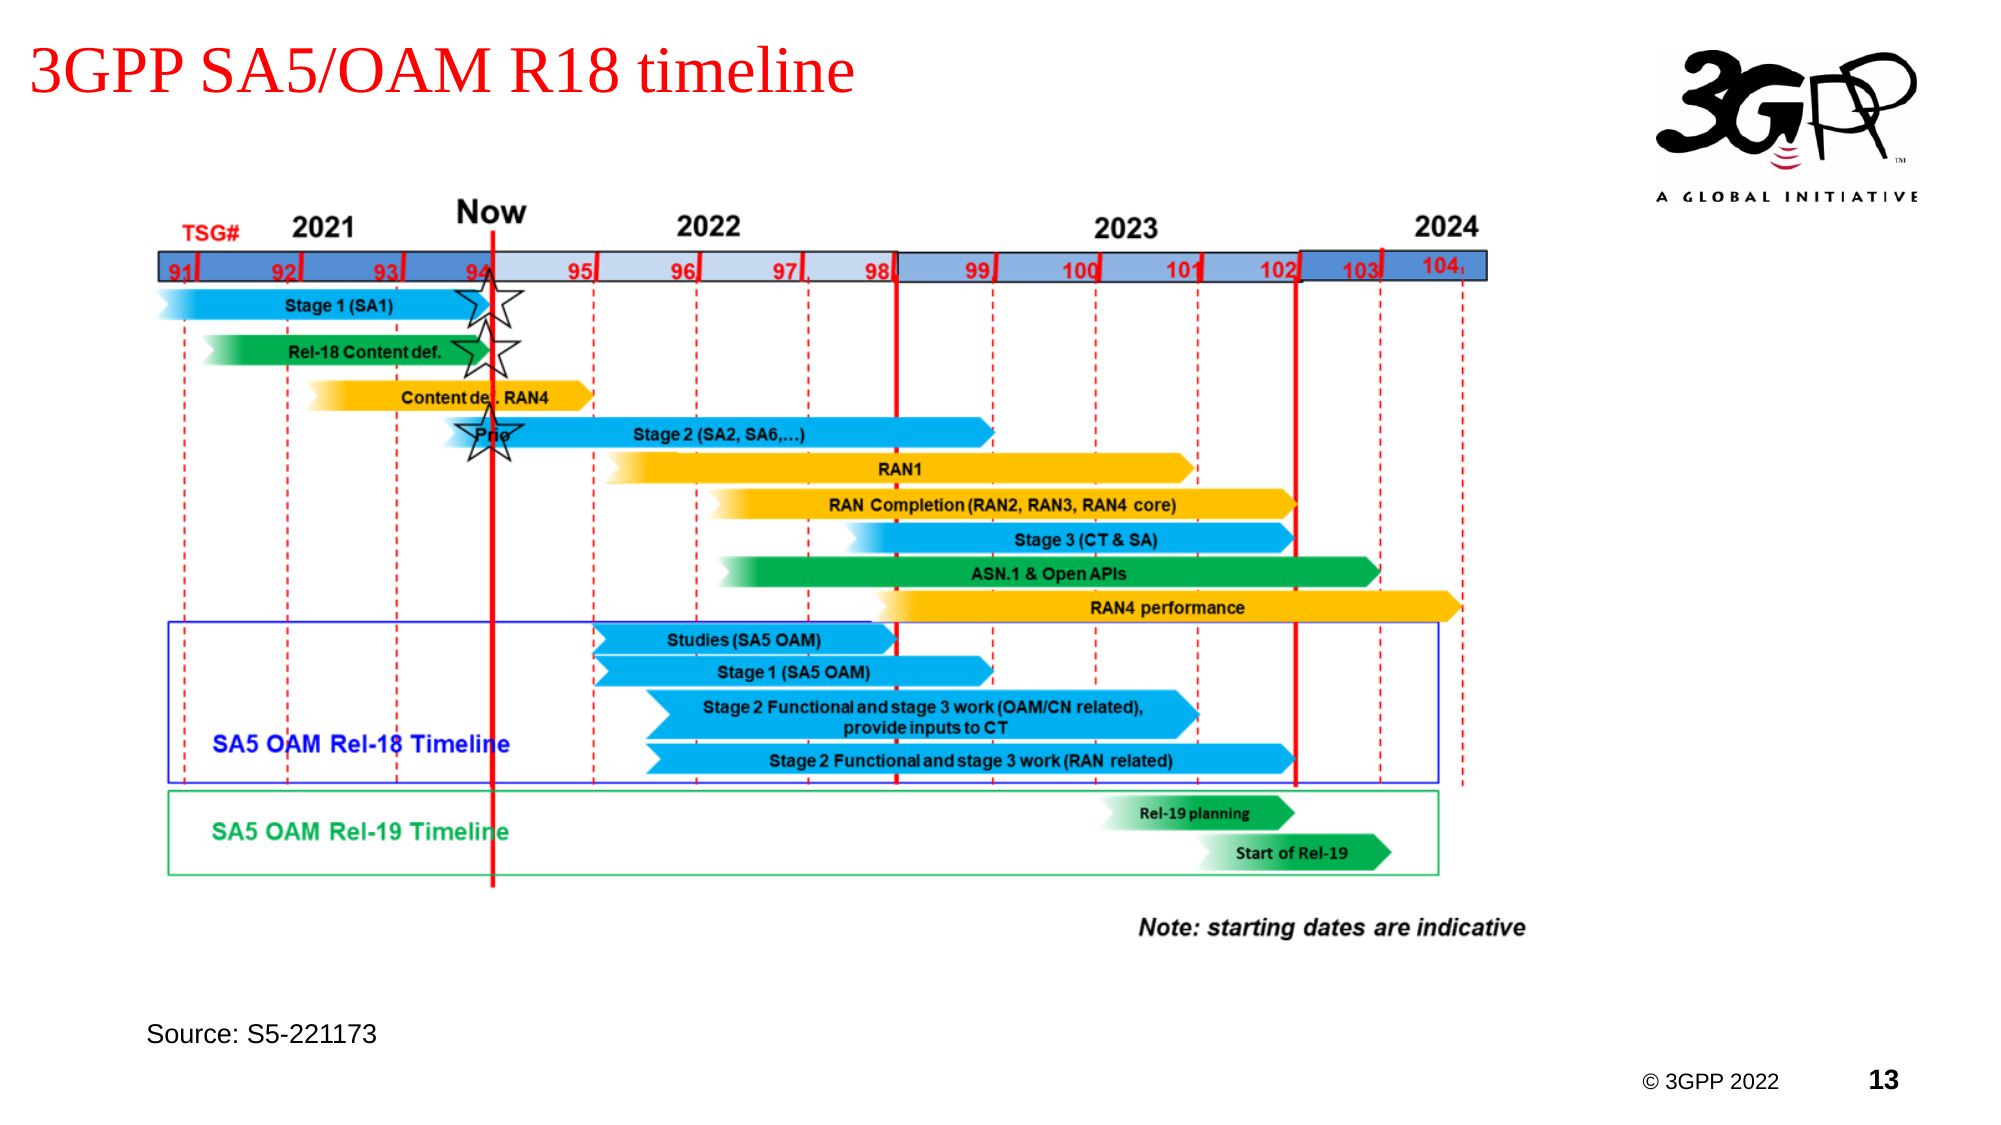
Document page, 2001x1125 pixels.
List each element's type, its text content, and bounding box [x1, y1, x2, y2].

picture [1656, 50, 1917, 202]
picture [131, 190, 1534, 954]
text_box Source: S5-221173 [131, 1009, 575, 1057]
title 3GPP SA5/OAM R18 timeline [0, 16, 887, 117]
